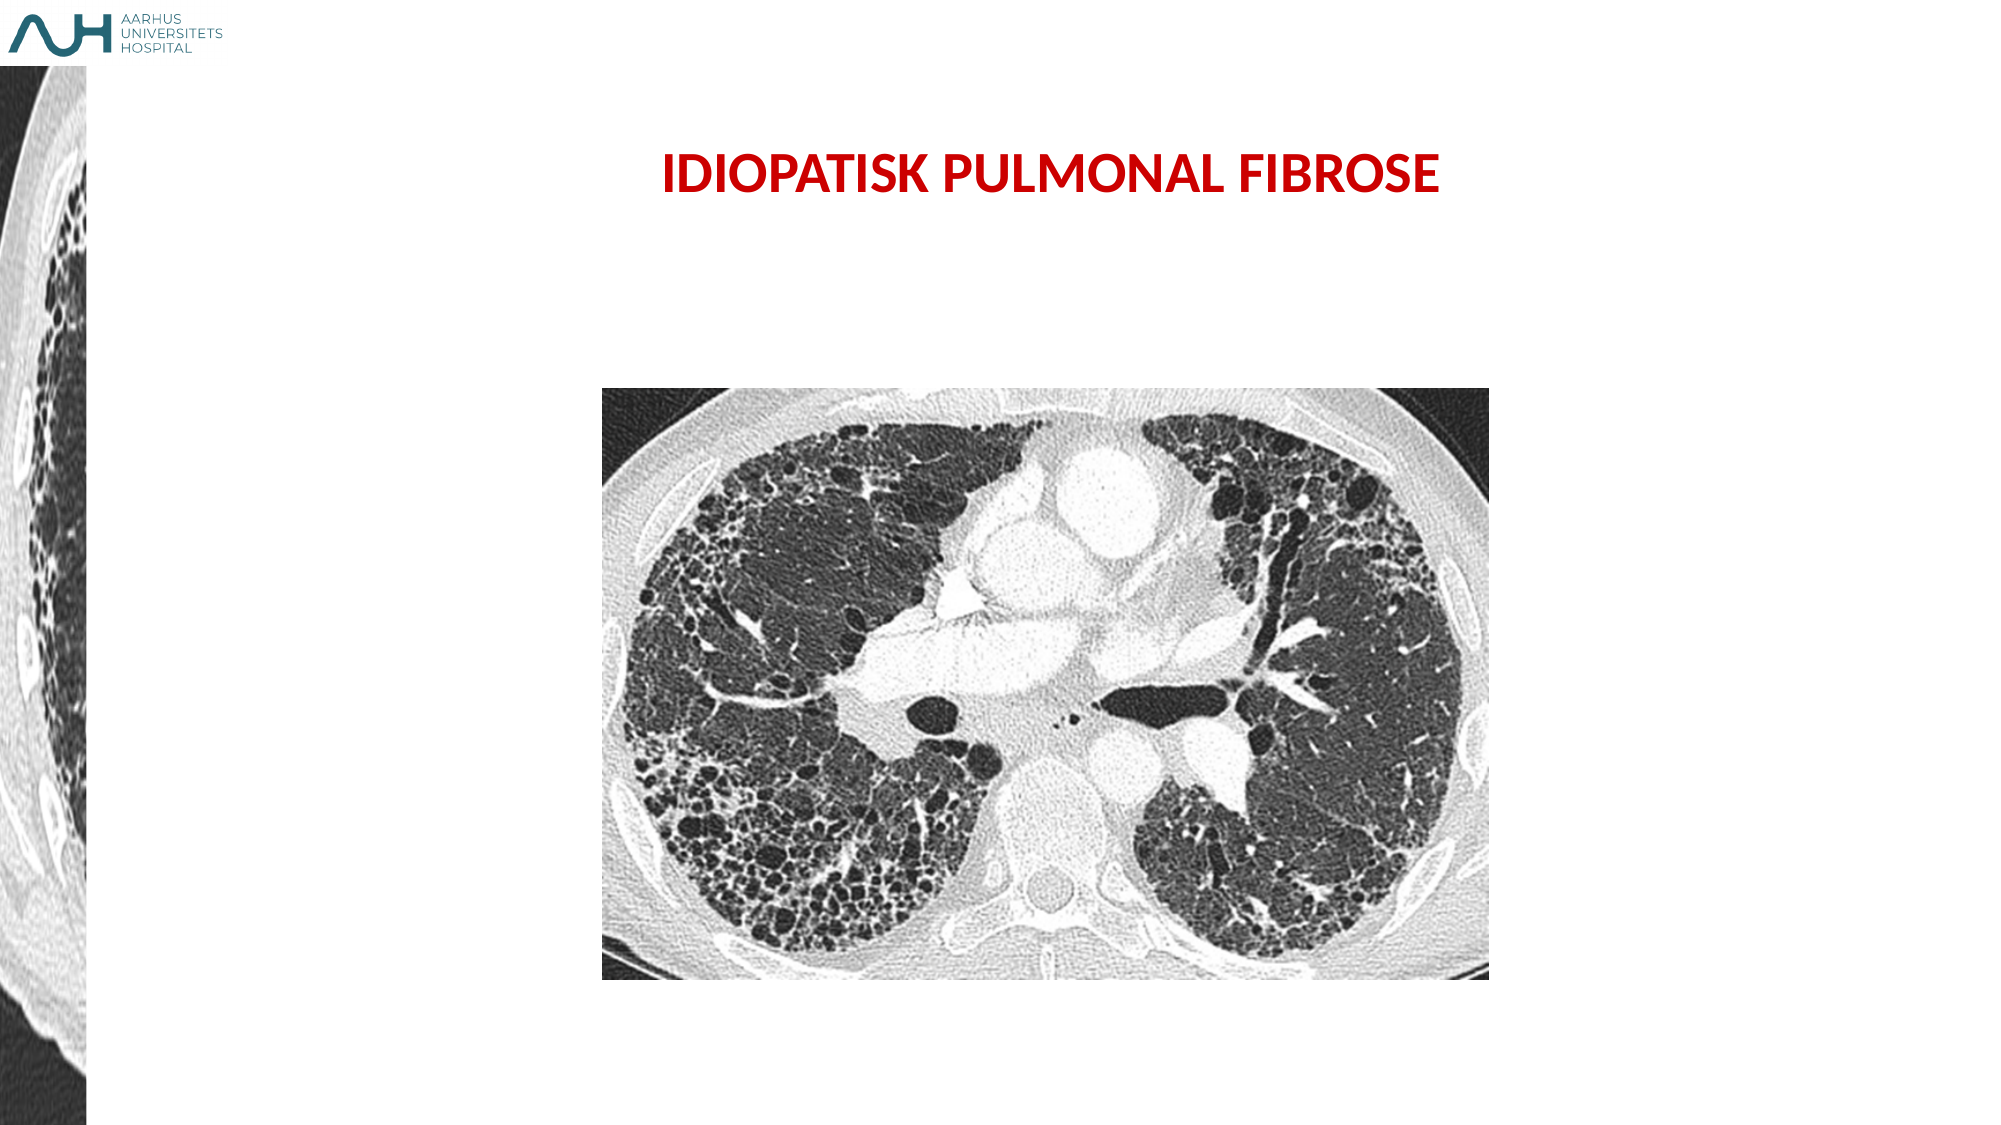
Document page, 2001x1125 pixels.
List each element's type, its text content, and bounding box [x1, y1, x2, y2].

title IDIOPATISK PULMONAL FIBROSE [102, 75, 2000, 263]
picture [0, 0, 229, 1125]
picture [602, 388, 1489, 980]
